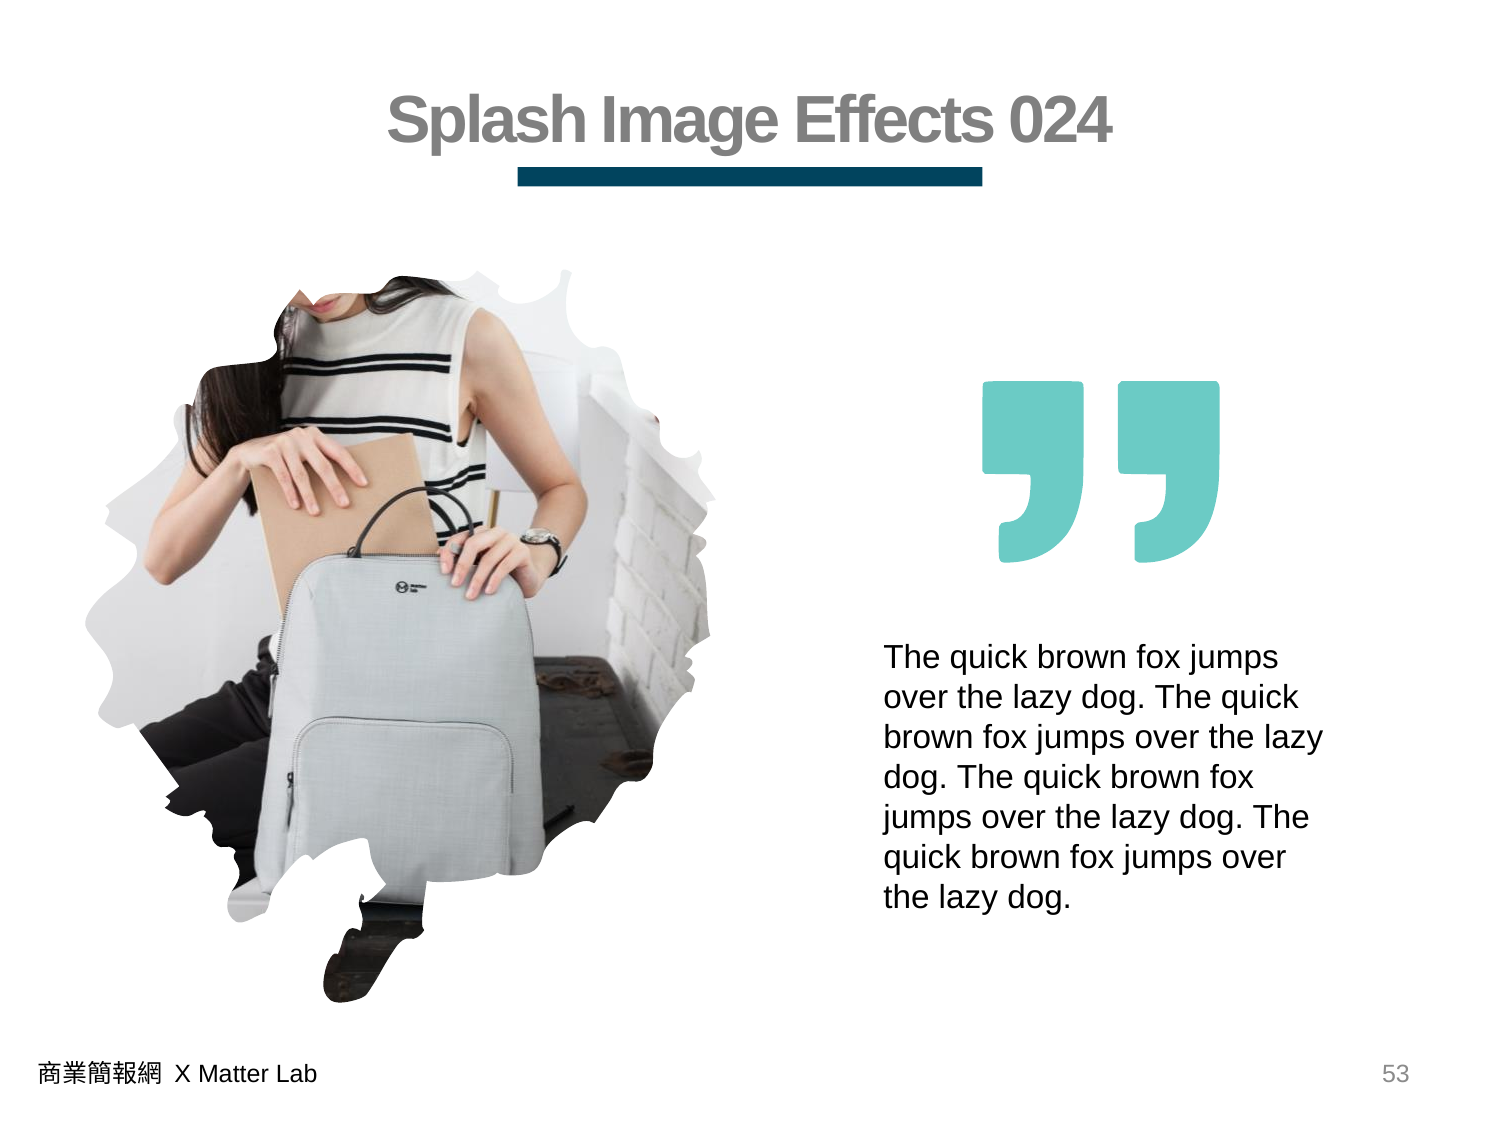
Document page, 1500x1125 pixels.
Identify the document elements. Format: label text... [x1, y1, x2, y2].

picture [84, 269, 717, 1003]
text_box [515, 165, 984, 188]
text_box Splash Image Effects 024 [371, 68, 1129, 164]
slide_number 52 [1074, 1042, 1425, 1103]
text_box [1117, 381, 1220, 563]
text_box The quick brown fox jumps over the lazy dog. The quick brown fox jumps over the lazy dog. The quick brown fox jumps over the lazy dog. The quick brown fox jumps over the lazy dog. [868, 628, 1352, 923]
footer 商業簡報網 X Matter Lab [23, 1042, 499, 1103]
text_box [982, 381, 1084, 563]
